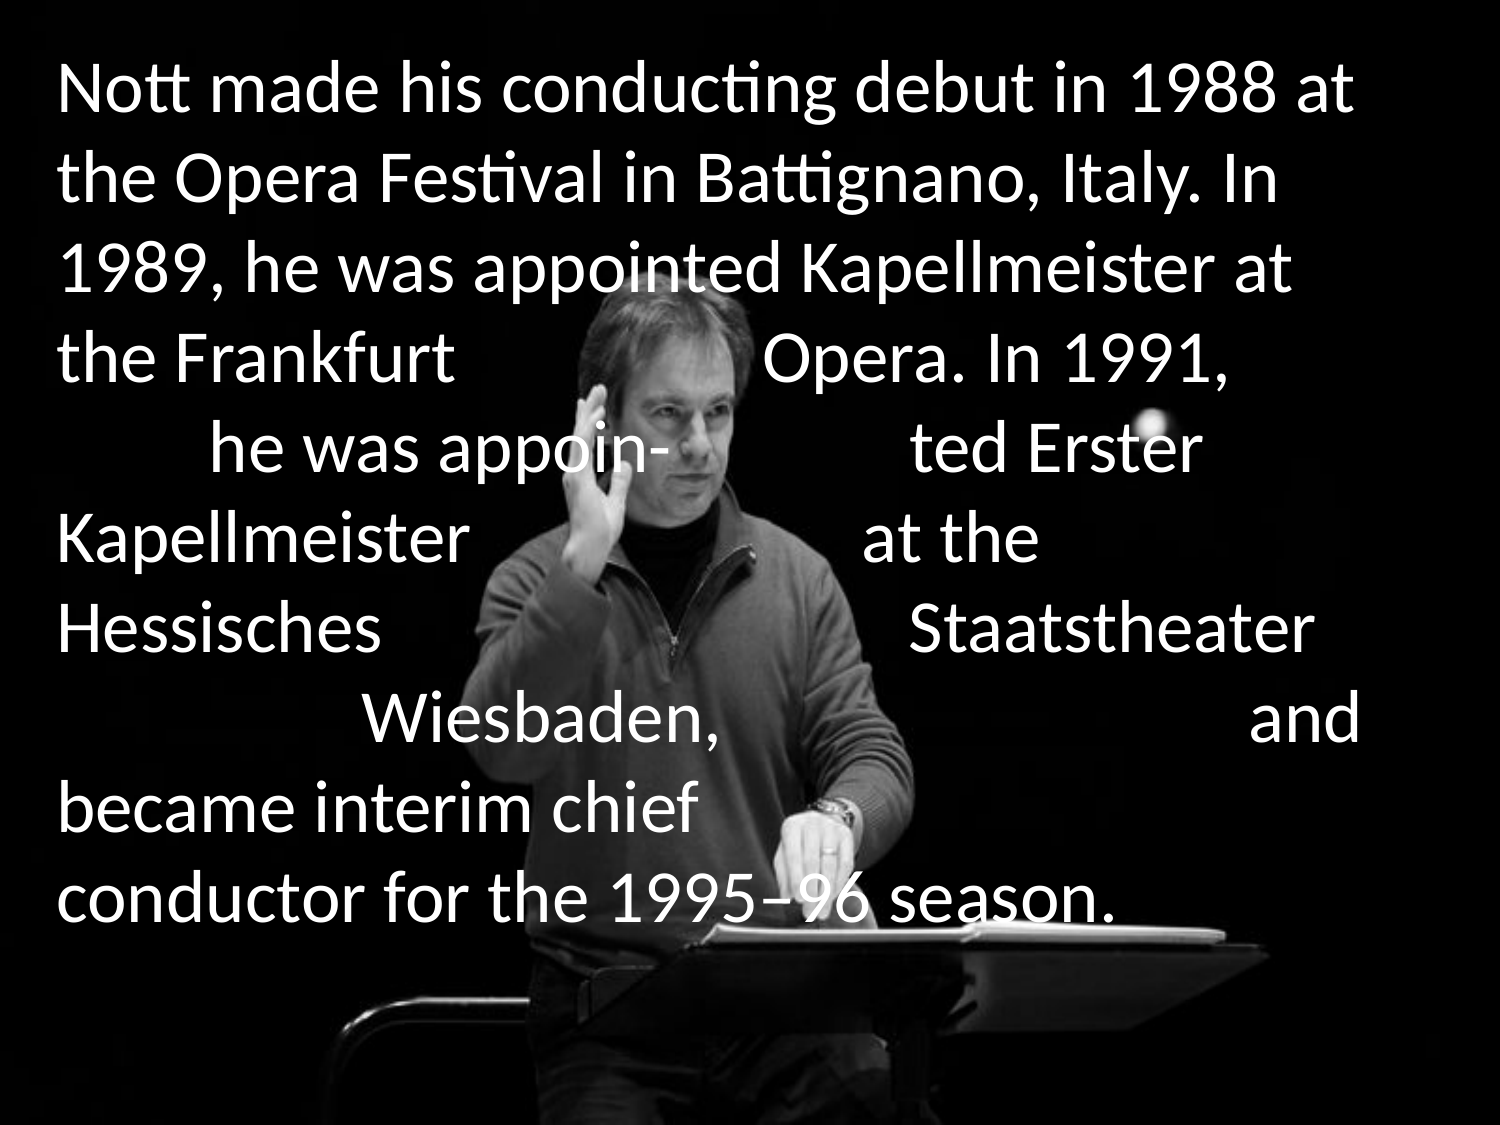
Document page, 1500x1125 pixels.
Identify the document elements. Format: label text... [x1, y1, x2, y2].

title Nott made his conducting debut in 1988 at the Opera Festival in Battignano, Italy. In 1989, he was appointed Kapellmeister at the Frankfurt Opera. In 1991, he was appoin- ted Erster Kapellmeister at the Hessisches Staatstheater Wiesbaden, and became interim chief conductor for the 1995–96 season. [41, 361, 1392, 433]
picture [0, 0, 1500, 1125]
